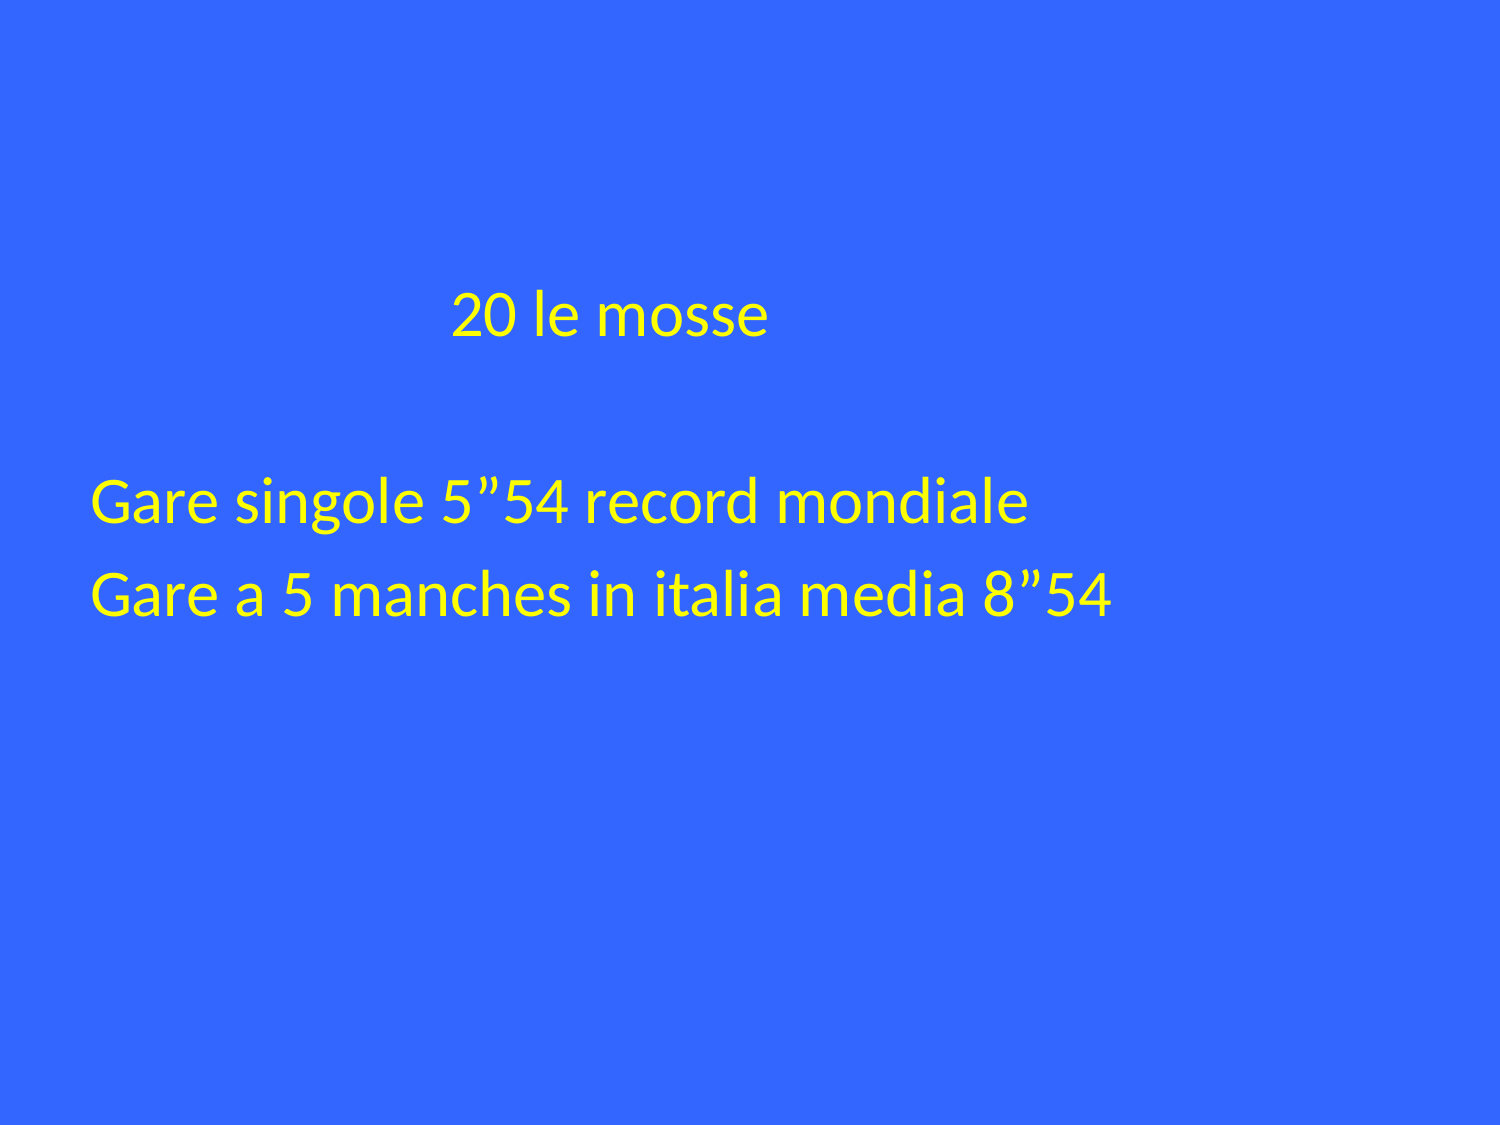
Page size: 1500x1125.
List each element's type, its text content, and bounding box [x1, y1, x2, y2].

list 20 le mosse Gare singole 5”54 record mondiale Gare a 5 manches in italia media 8”54 [75, 262, 1425, 1005]
